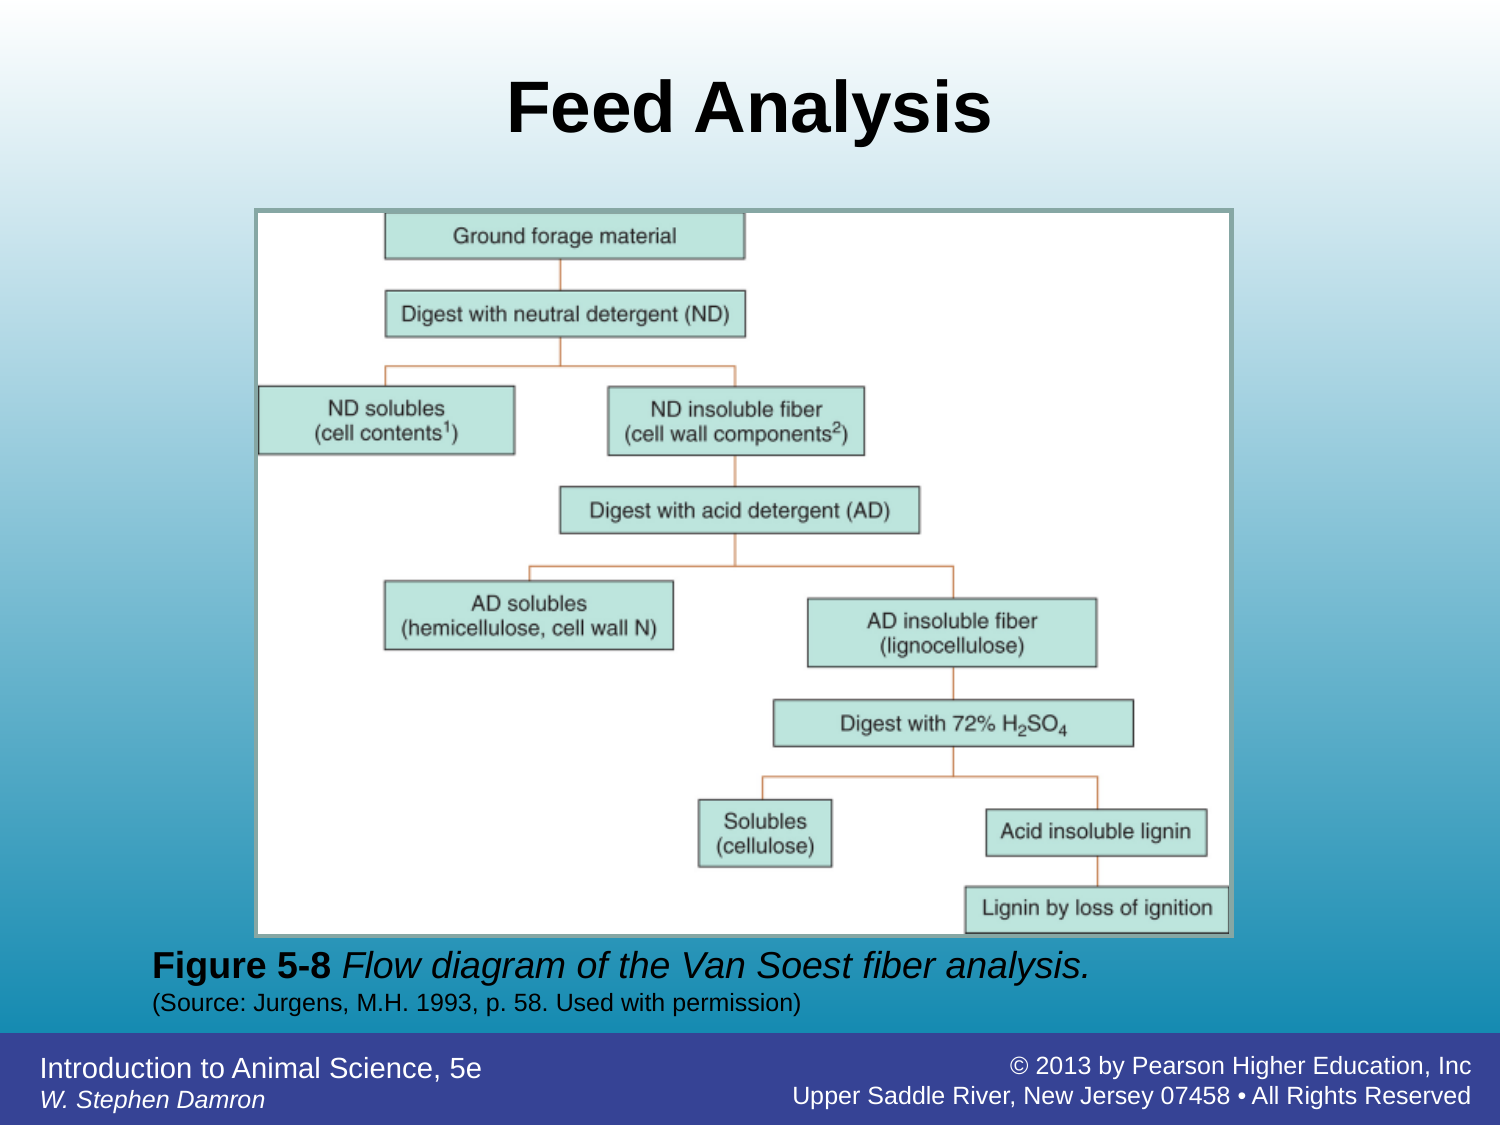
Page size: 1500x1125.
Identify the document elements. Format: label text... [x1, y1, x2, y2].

picture [257, 212, 1230, 935]
title Feed Analysis [74, 44, 1426, 163]
picture [0, 1033, 1500, 1125]
text_box Figure 5-8 Flow diagram of the Van Soest fiber analysis. (Source: Jurgens, M.H. 1993, p. 58. Used with permission) [137, 934, 1350, 1024]
